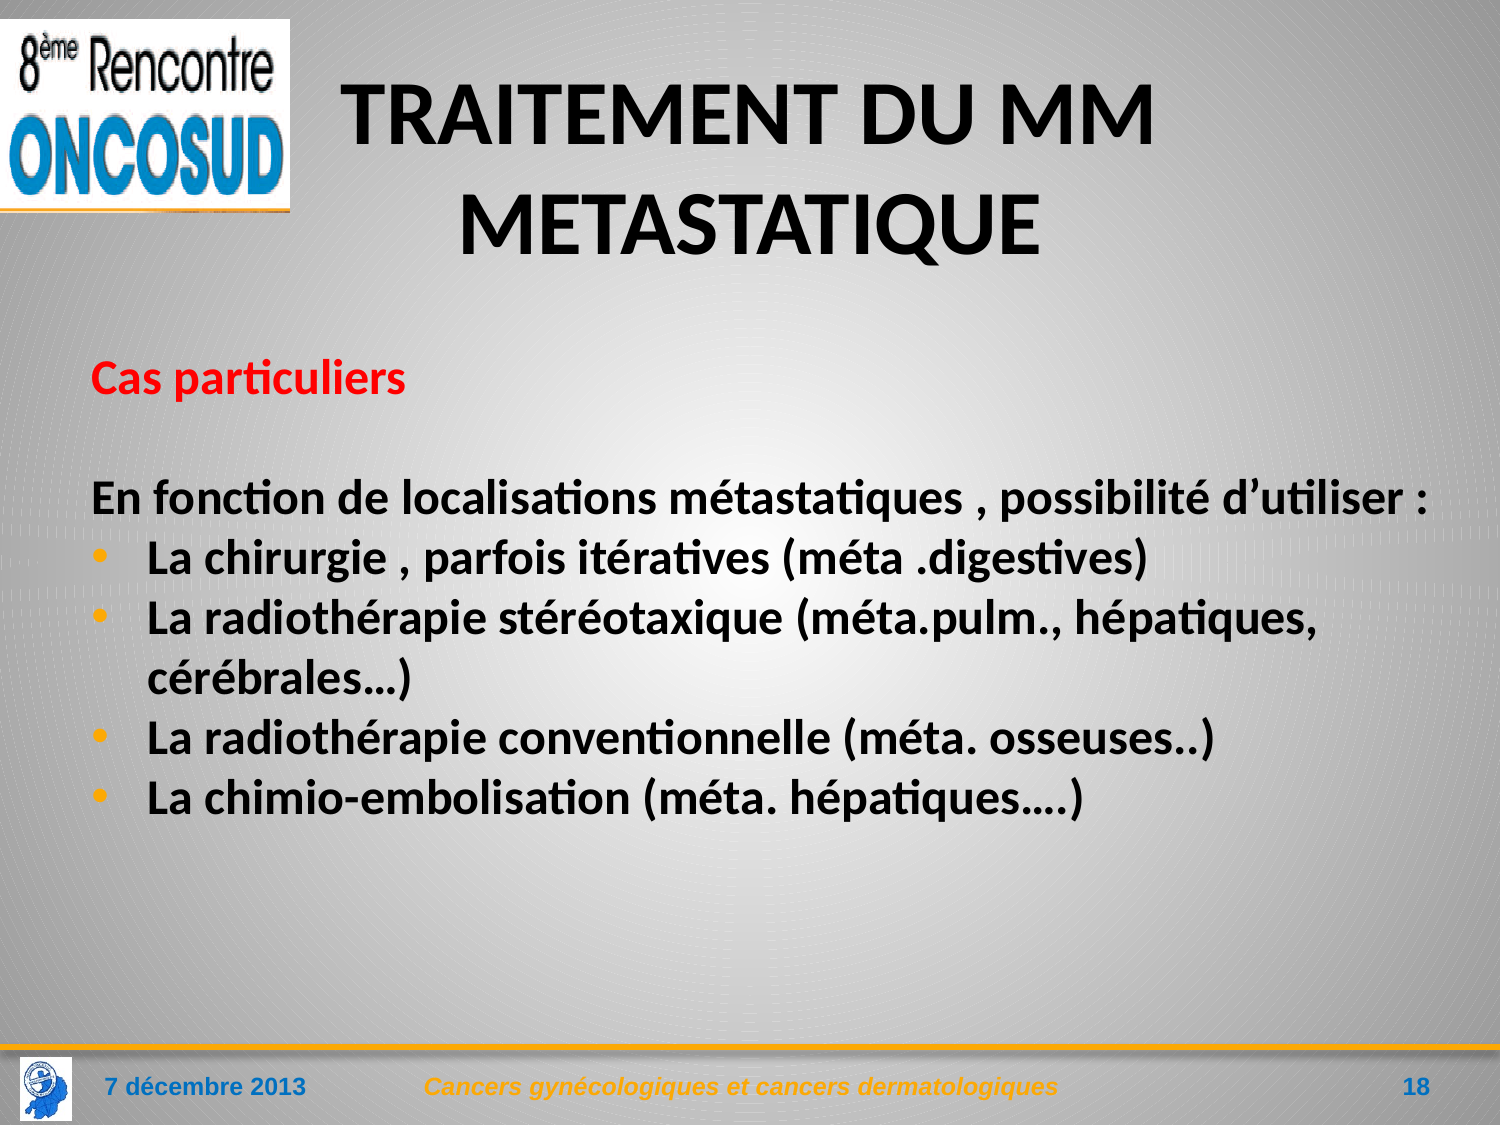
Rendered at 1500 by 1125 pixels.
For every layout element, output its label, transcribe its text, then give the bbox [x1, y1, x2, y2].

title TRAITEMENT DU MM METASTATIQUE [75, 45, 1425, 268]
picture [0, 19, 290, 213]
text_box Cas particuliers En fonction de localisations métastatiques , possibilité d’utiliser : La chirurgie , parfois itératives (méta .digestives) La radiothérapie stéréotaxique (méta.pulm., hépatiques, cérébrales…) La radiothérapie conventionnelle (méta. osseuses..) La chimio-embolisation (méta. hépatiques….) [76, 337, 1459, 833]
picture [20, 1057, 72, 1121]
